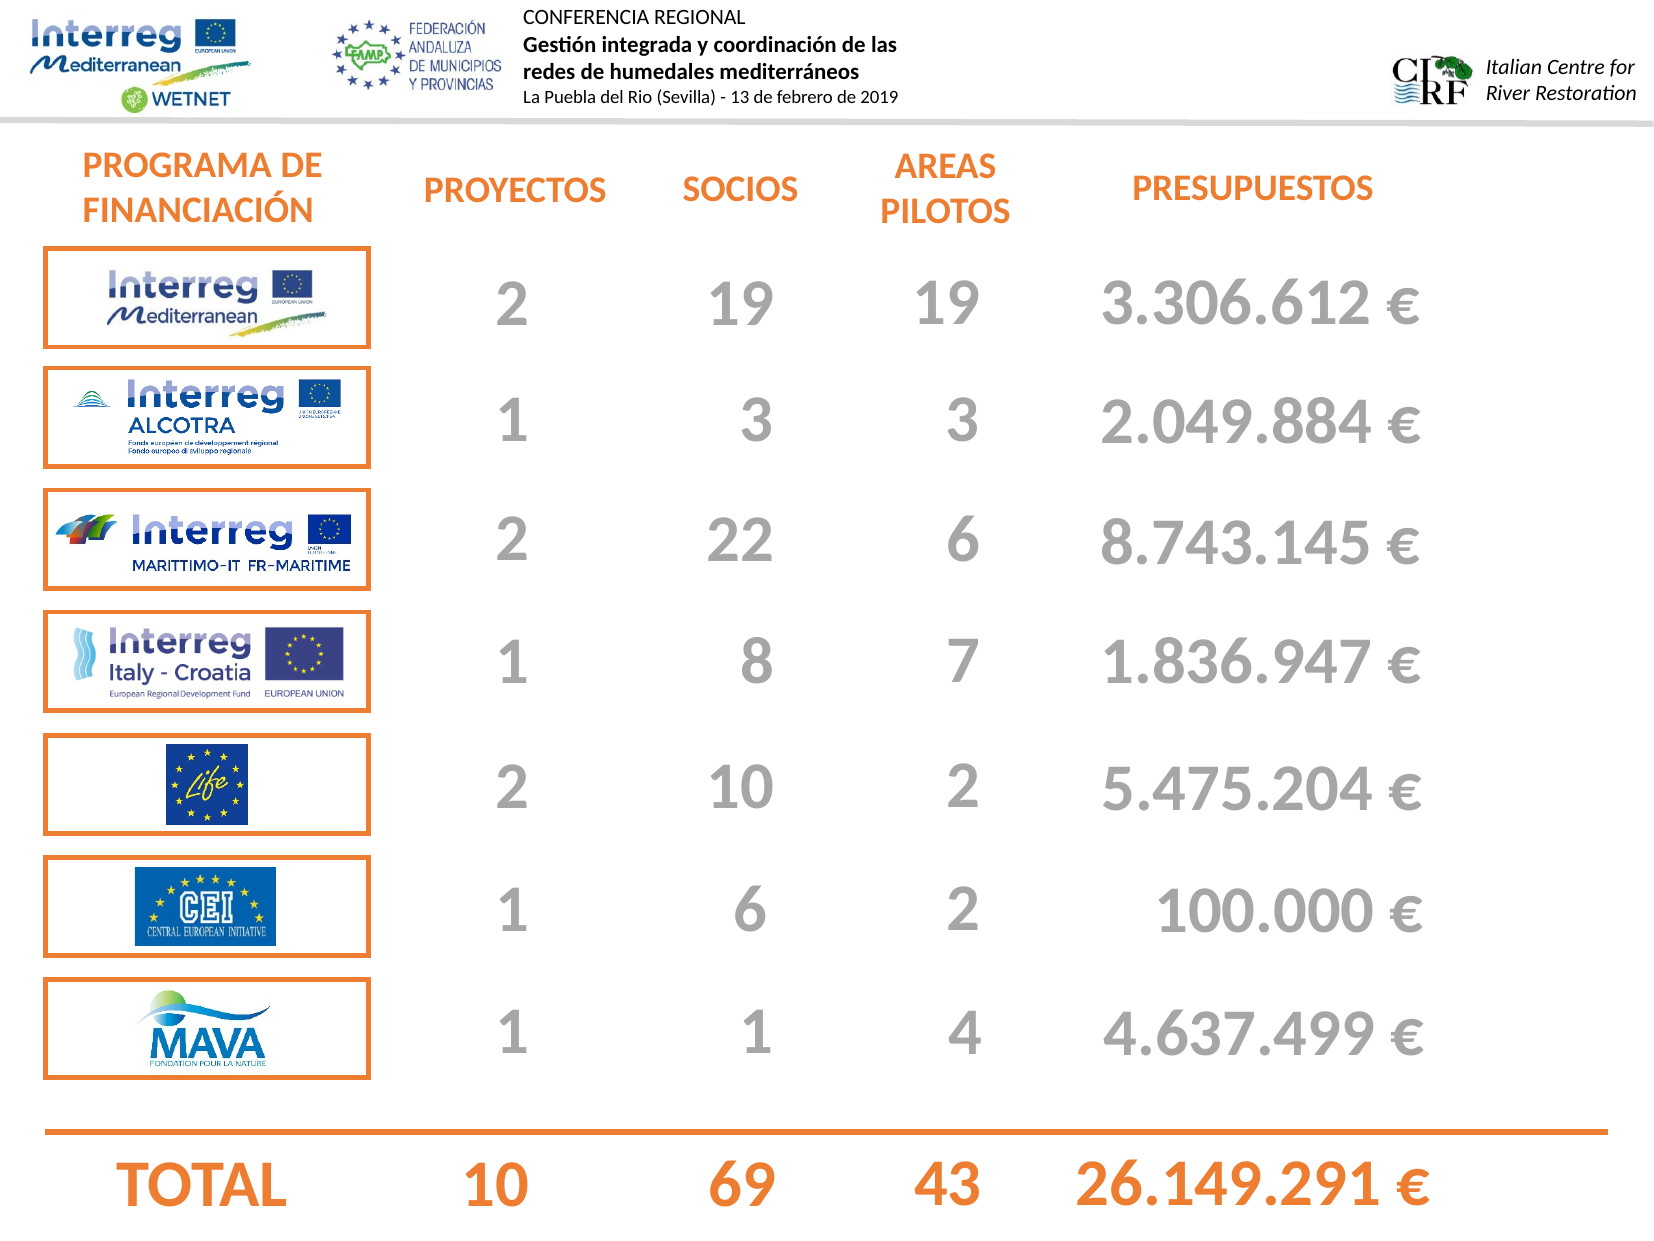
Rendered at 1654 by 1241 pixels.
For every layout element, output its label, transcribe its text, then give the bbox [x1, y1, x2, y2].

text_box 4.637.499 € [1088, 980, 1439, 1076]
text_box 1 [480, 609, 544, 705]
text_box [44, 978, 127, 1079]
text_box 7 [932, 608, 996, 704]
picture [53, 501, 352, 578]
text_box 19 [692, 251, 790, 346]
text_box [44, 367, 370, 467]
text_box [44, 248, 370, 348]
text_box 19 [897, 250, 995, 346]
text_box [44, 856, 370, 957]
text_box 2 [480, 734, 544, 829]
text_box SOCIOS [667, 157, 814, 217]
text_box 2.049.884 € [1085, 369, 1437, 464]
text_box 2 [931, 856, 996, 952]
text_box 8.743.145 € [1070, 490, 1436, 586]
text_box PRESUPUESTOS [1117, 155, 1389, 216]
text_box 6 [719, 857, 783, 952]
text_box [44, 489, 370, 589]
text_box 2 [932, 733, 996, 829]
text_box 26.149.291 € [1061, 1133, 1446, 1227]
text_box TOTAL [101, 1135, 304, 1227]
text_box 6 [931, 487, 996, 583]
text_box 5.475.204 € [1086, 735, 1437, 831]
text_box 22 [692, 487, 790, 583]
picture [26, 12, 262, 115]
text_box 10 [692, 734, 790, 829]
picture [1390, 52, 1475, 106]
text_box 100.000 € [1139, 858, 1439, 954]
text_box 4 [933, 980, 997, 1076]
text_box 8 [725, 609, 790, 705]
text_box PROYECTOS [409, 157, 622, 218]
text_box AREAS PILOTOS [865, 134, 1026, 239]
text_box 3.306.612 € [1085, 250, 1436, 346]
text_box 2 [480, 251, 544, 346]
text_box [284, 978, 370, 1079]
text_box 3 [930, 367, 994, 462]
picture [166, 744, 248, 825]
text_box 1 [724, 979, 788, 1074]
picture [329, 12, 509, 98]
text_box CONFERENCIA REGIONAL Gestión integrada y coordinación de las redes de humedales mediterráneos La Puebla del Rio (Sevilla) - 13 de febrero de 2019 [508, 0, 932, 115]
text_box [44, 611, 370, 711]
text_box 1 [480, 857, 544, 952]
text_box 10 [446, 1135, 545, 1227]
text_box 43 [899, 1133, 997, 1227]
text_box 1 [480, 367, 544, 463]
text_box 1 [480, 979, 544, 1074]
picture [50, 361, 361, 464]
text_box [44, 734, 370, 835]
text_box Italian Centre for River Restoration [1471, 44, 1653, 113]
picture [127, 977, 284, 1080]
text_box 1.836.947 € [1085, 609, 1437, 705]
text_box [0, 119, 1654, 124]
text_box 2 [480, 486, 544, 582]
picture [134, 867, 276, 946]
text_box 3 [724, 367, 789, 463]
picture [63, 614, 347, 711]
text_box 69 [693, 1135, 792, 1227]
text_box PROGRAMA DE FINANCIACIÓN [67, 132, 338, 238]
picture [91, 255, 342, 348]
